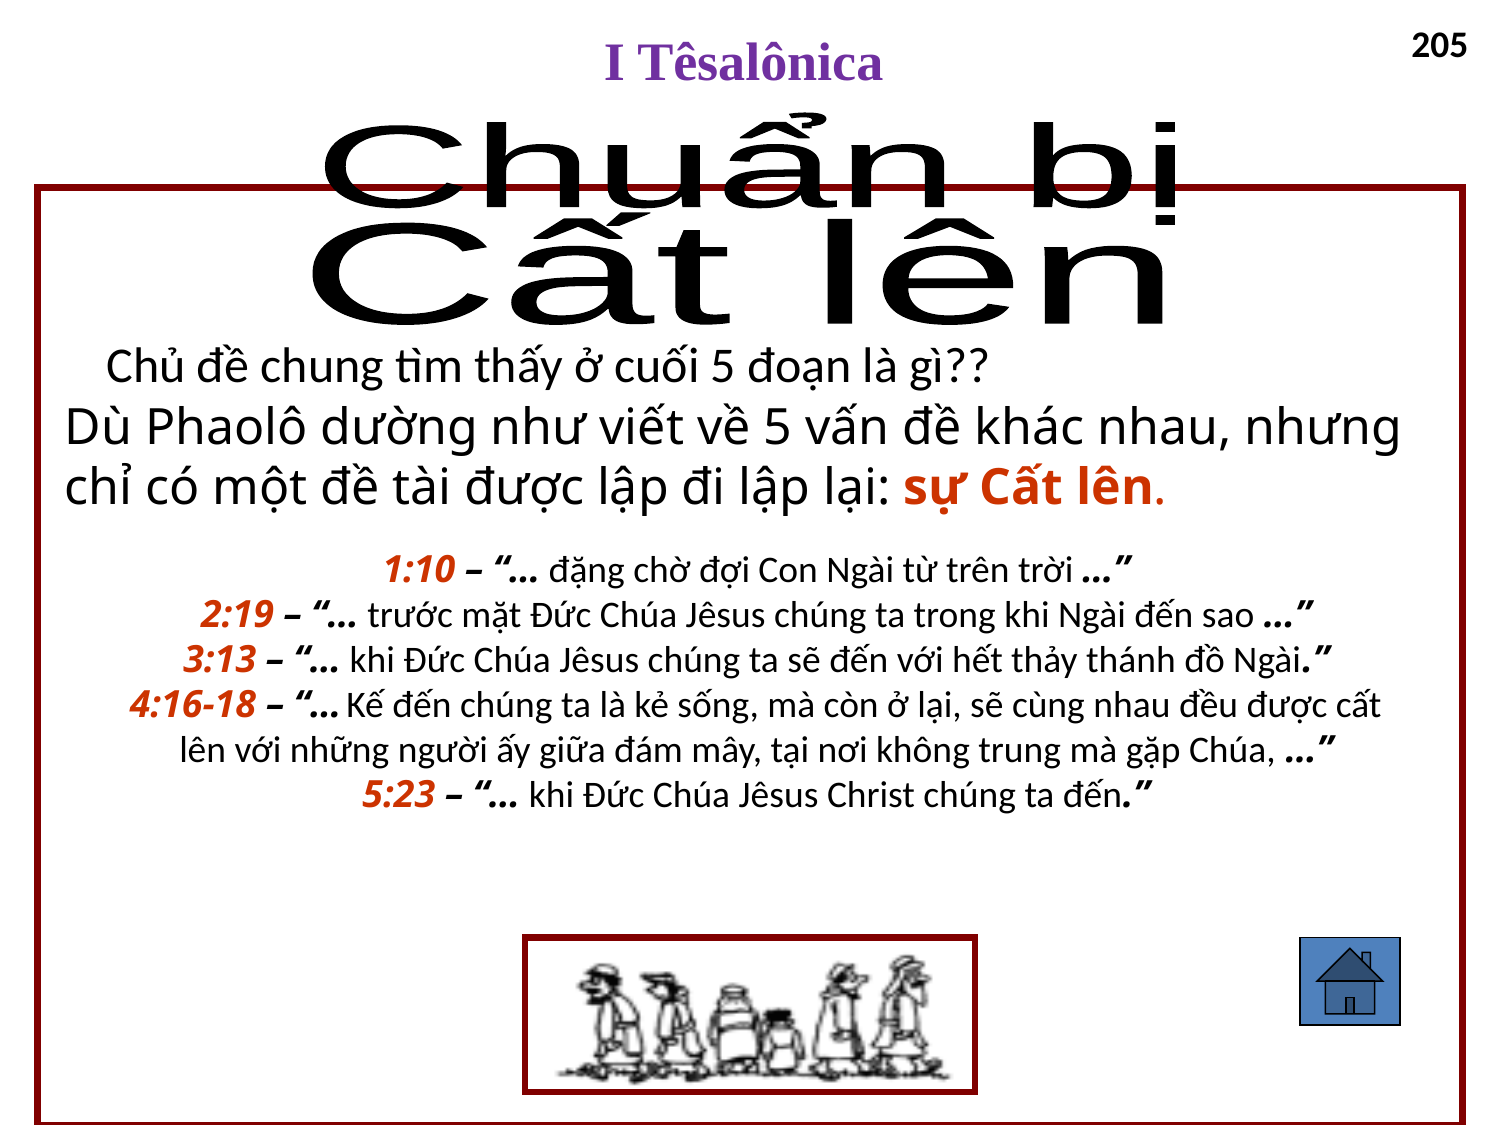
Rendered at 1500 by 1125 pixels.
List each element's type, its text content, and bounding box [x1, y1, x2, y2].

text_box Chủ đề chung tìm thấy ở cuối 5 đoạn là gì?? [91, 324, 1007, 400]
text_box [37, 187, 1463, 1125]
text_box 1:10 – “… đặng chờ đợi Con Ngài từ trên trời …” 2:19 – “… trước mặt Đức Chúa Jêsus chúng ta trong khi Ngài đến sao …” 3:13 – “… khi Đức Chúa Jêsus chúng ta sẽ đến với hết thảy thánh đồ Ngài.” 4:16-18 – “… Kế đến chúng ta là kẻ sống, mà còn ở lại, sẽ cùng nhau đều được cất lên với những người ấy giữa đám mây, tại nơi không trung mà gặp Chúa, …” 5:23 – “… khi Đức Chúa Jêsus Christ chúng ta đến.” [87, 537, 1425, 823]
picture [524, 937, 976, 1091]
title I Têsalônica [174, 24, 1313, 100]
text_box Dù Phaolô dường như viết về 5 vấn đề khác nhau, nhưng chỉ có một đề tài được lập đi lập lại: sự Cất lên. [49, 387, 1463, 523]
text_box 205 [1396, 12, 1484, 73]
text_box [1299, 937, 1400, 1025]
